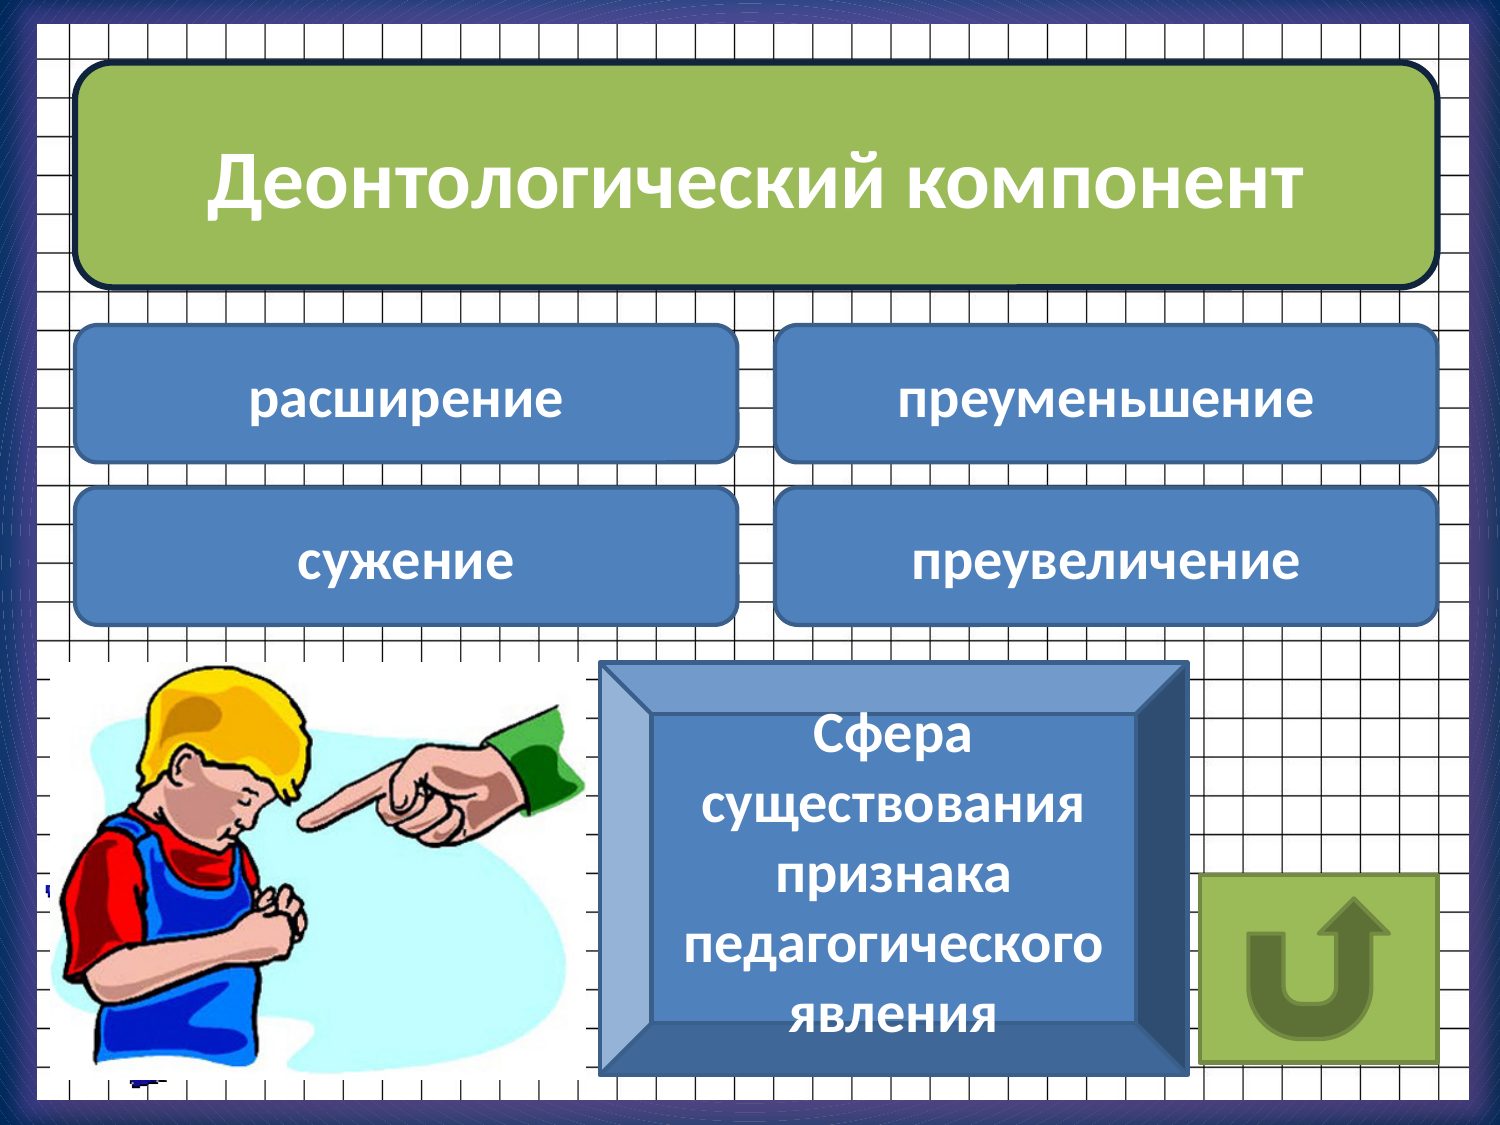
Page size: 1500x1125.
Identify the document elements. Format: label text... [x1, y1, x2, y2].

picture [37, 24, 1469, 1100]
text_box преуменьшение [772, 322, 1440, 465]
text_box Деонтологический компонент [72, 60, 1440, 290]
text_box преувеличение [772, 485, 1440, 628]
text_box сужение [72, 485, 740, 628]
text_box Сфера существования признака педагогического явления [598, 660, 1190, 1077]
text_box [1198, 873, 1440, 1065]
text_box расширение [72, 322, 740, 465]
